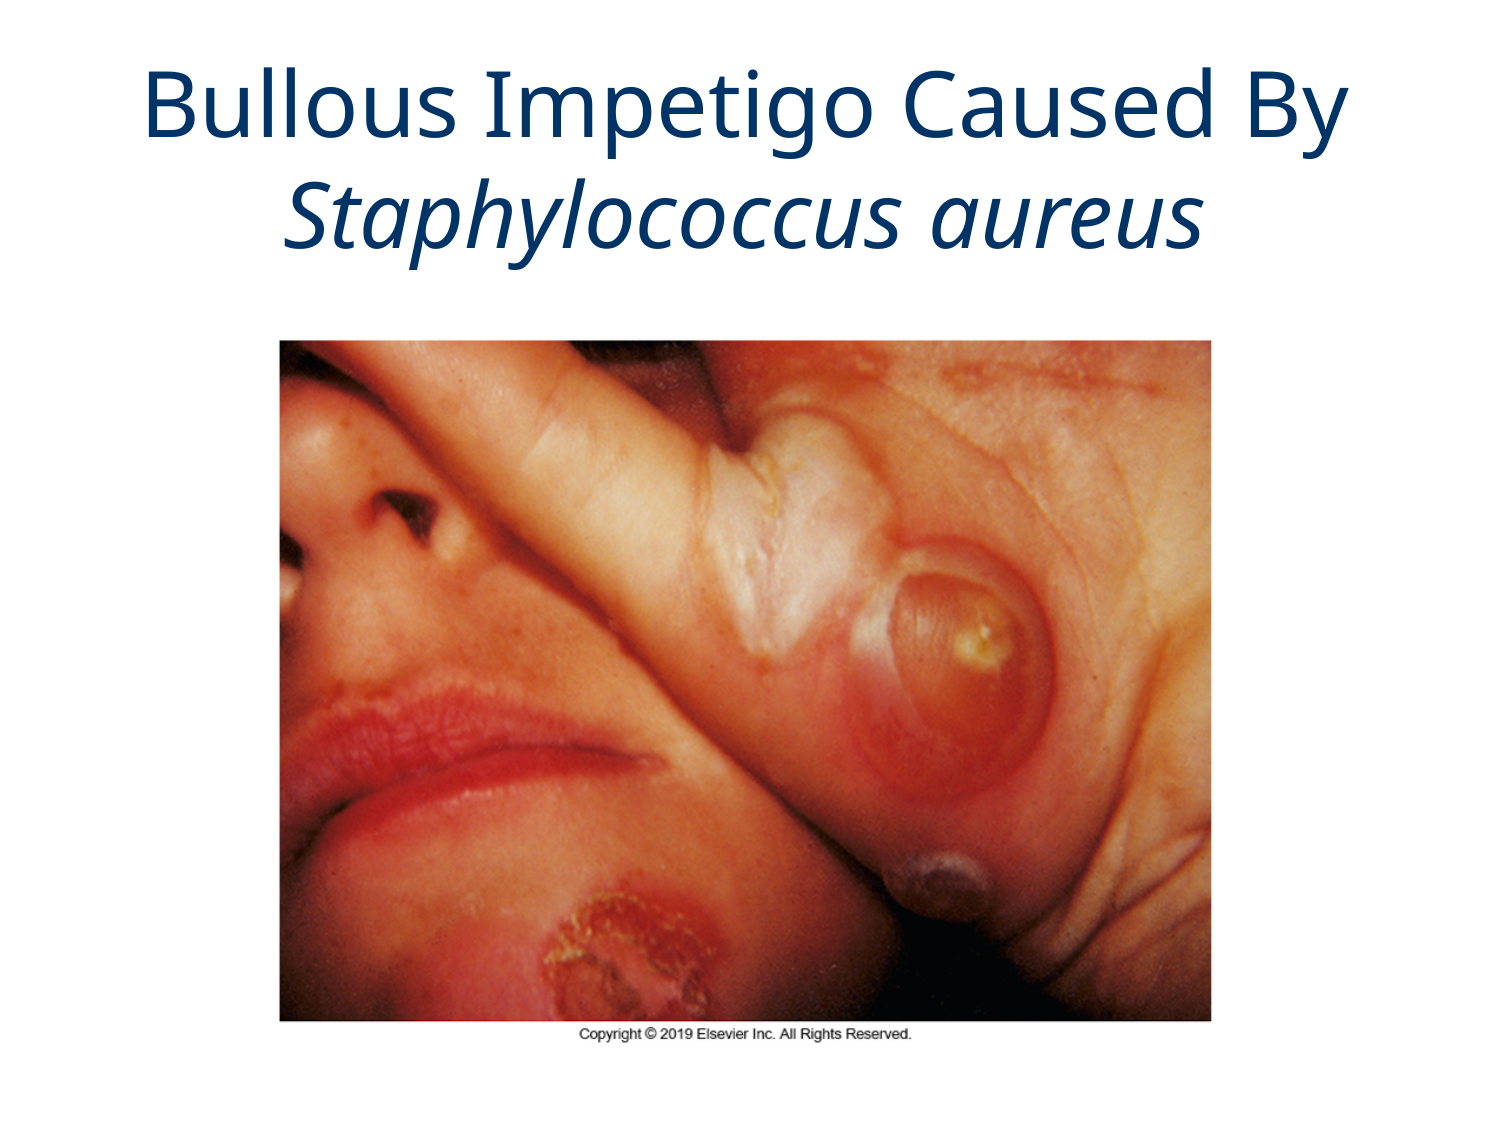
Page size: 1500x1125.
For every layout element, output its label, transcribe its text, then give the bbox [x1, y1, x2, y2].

title Bullous Impetigo Caused By Staphylococcus aureus [107, 0, 1383, 313]
picture [274, 337, 1216, 1046]
